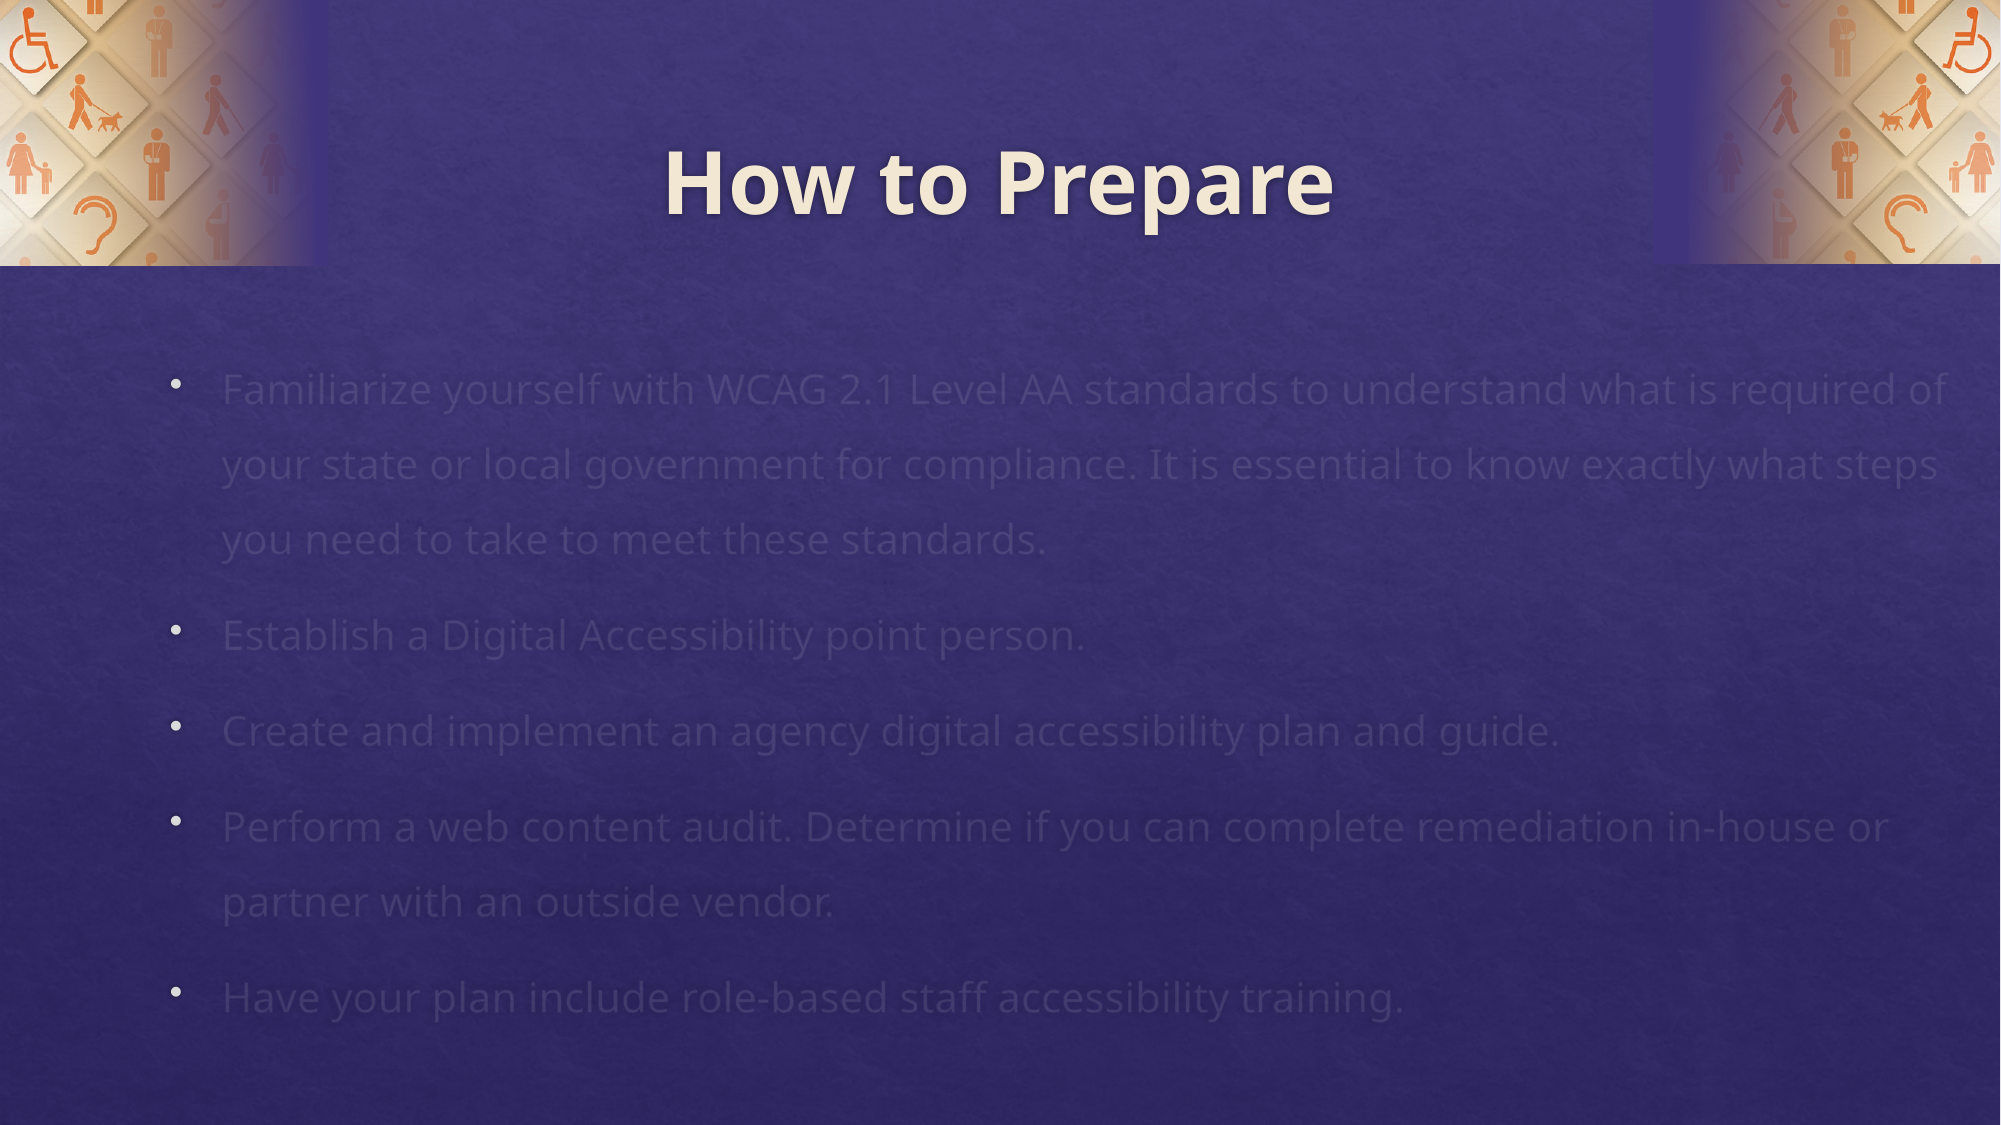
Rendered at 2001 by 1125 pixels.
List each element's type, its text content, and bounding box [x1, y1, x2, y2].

list Familiarize yourself with WCAG 2.1 Level AA standards to understand what is required of your state or local government for compliance. It is essential to know exactly what steps you need to take to meet these standards. Establish a Digital Accessibility point person. Create and implement an agency digital accessibility plan and guide. Perform a web content audit. Determine if you can complete remediation in-house or partner with an outside vendor. Have your plan include role-based staff accessibility training. If your state or local government purchases web content from a vendor, ensure that their content complies with WCAG 2.1 Level AA. The regulation specifies that compliance is mandatory whether web content and mobile apps are provided directly or through contractual, licensing, or other arrangements. [149, 329, 1964, 1070]
title How to Prepare [149, 99, 1849, 260]
picture [0, 0, 329, 266]
